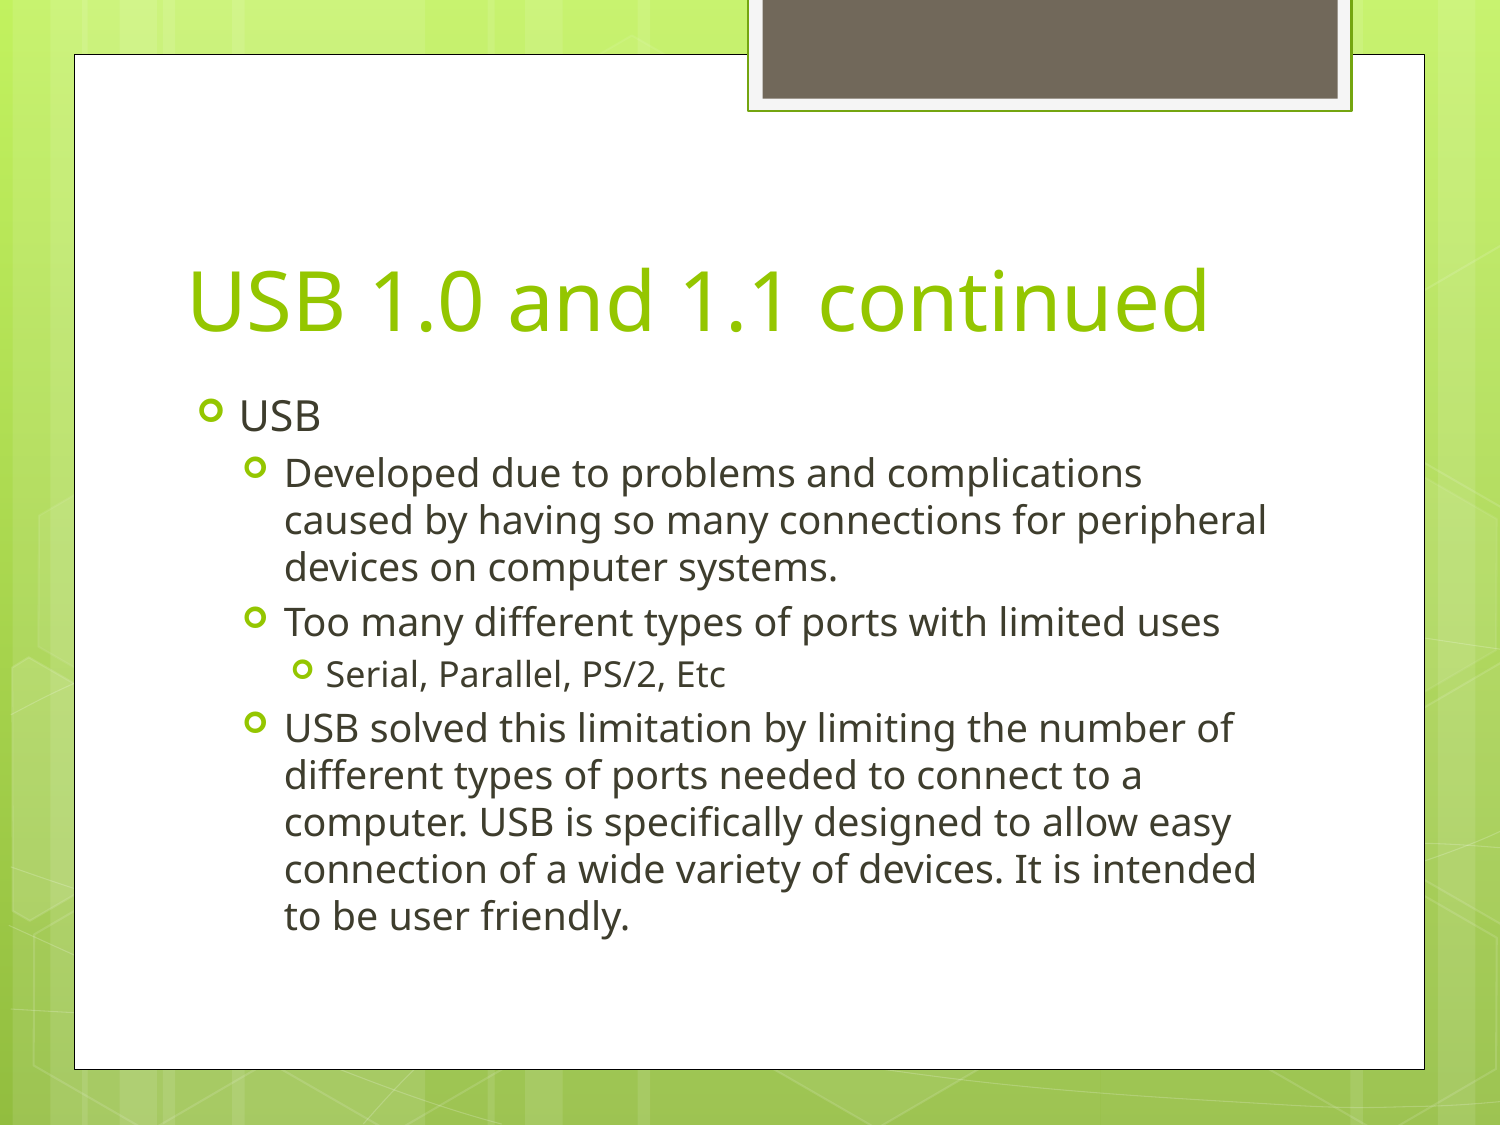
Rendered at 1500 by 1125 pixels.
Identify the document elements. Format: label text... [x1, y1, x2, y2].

title USB 1.0 and 1.1 continued [171, 168, 1324, 357]
list USB Developed due to problems and complications caused by having so many connections for peripheral devices on computer systems. Too many different types of ports with limited uses Serial, Parallel, PS/2, Etc USB solved this limitation by limiting the number of different types of ports needed to connect to a computer. USB is specifically designed to allow easy connection of a wide variety of devices. It is intended to be user friendly. [171, 381, 1283, 957]
